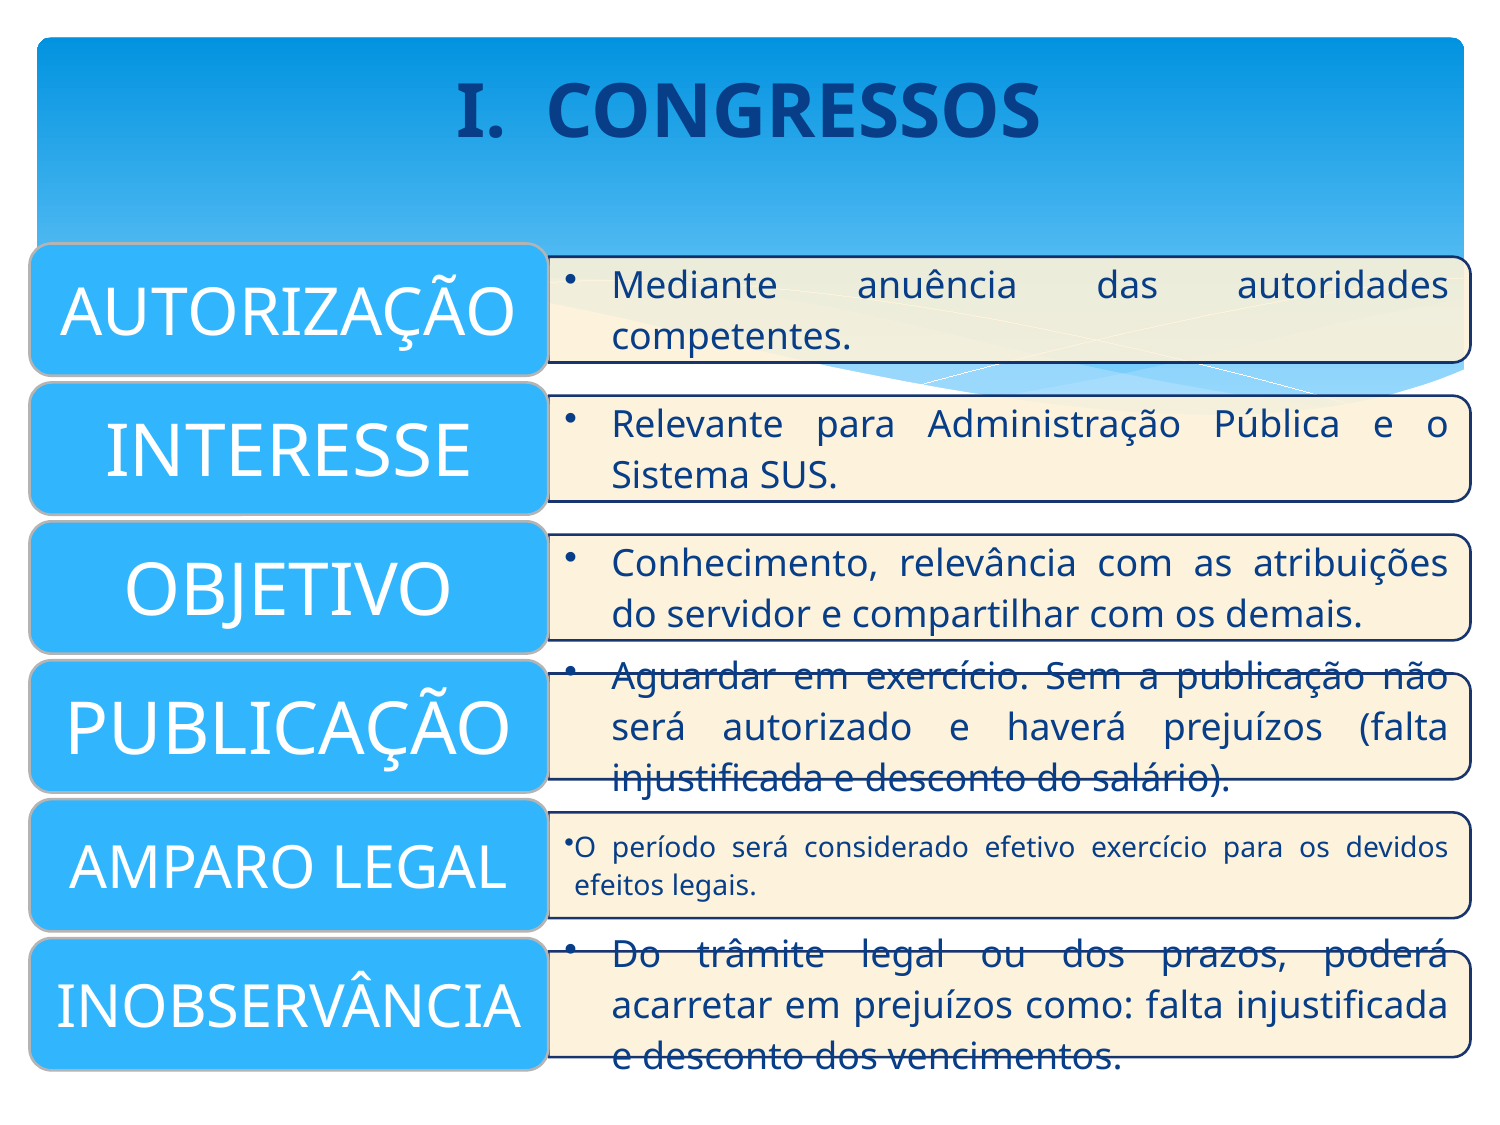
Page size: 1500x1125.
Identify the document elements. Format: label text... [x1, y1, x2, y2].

title I. CONGRESSOS [75, 45, 1424, 173]
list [29, 243, 1471, 1071]
